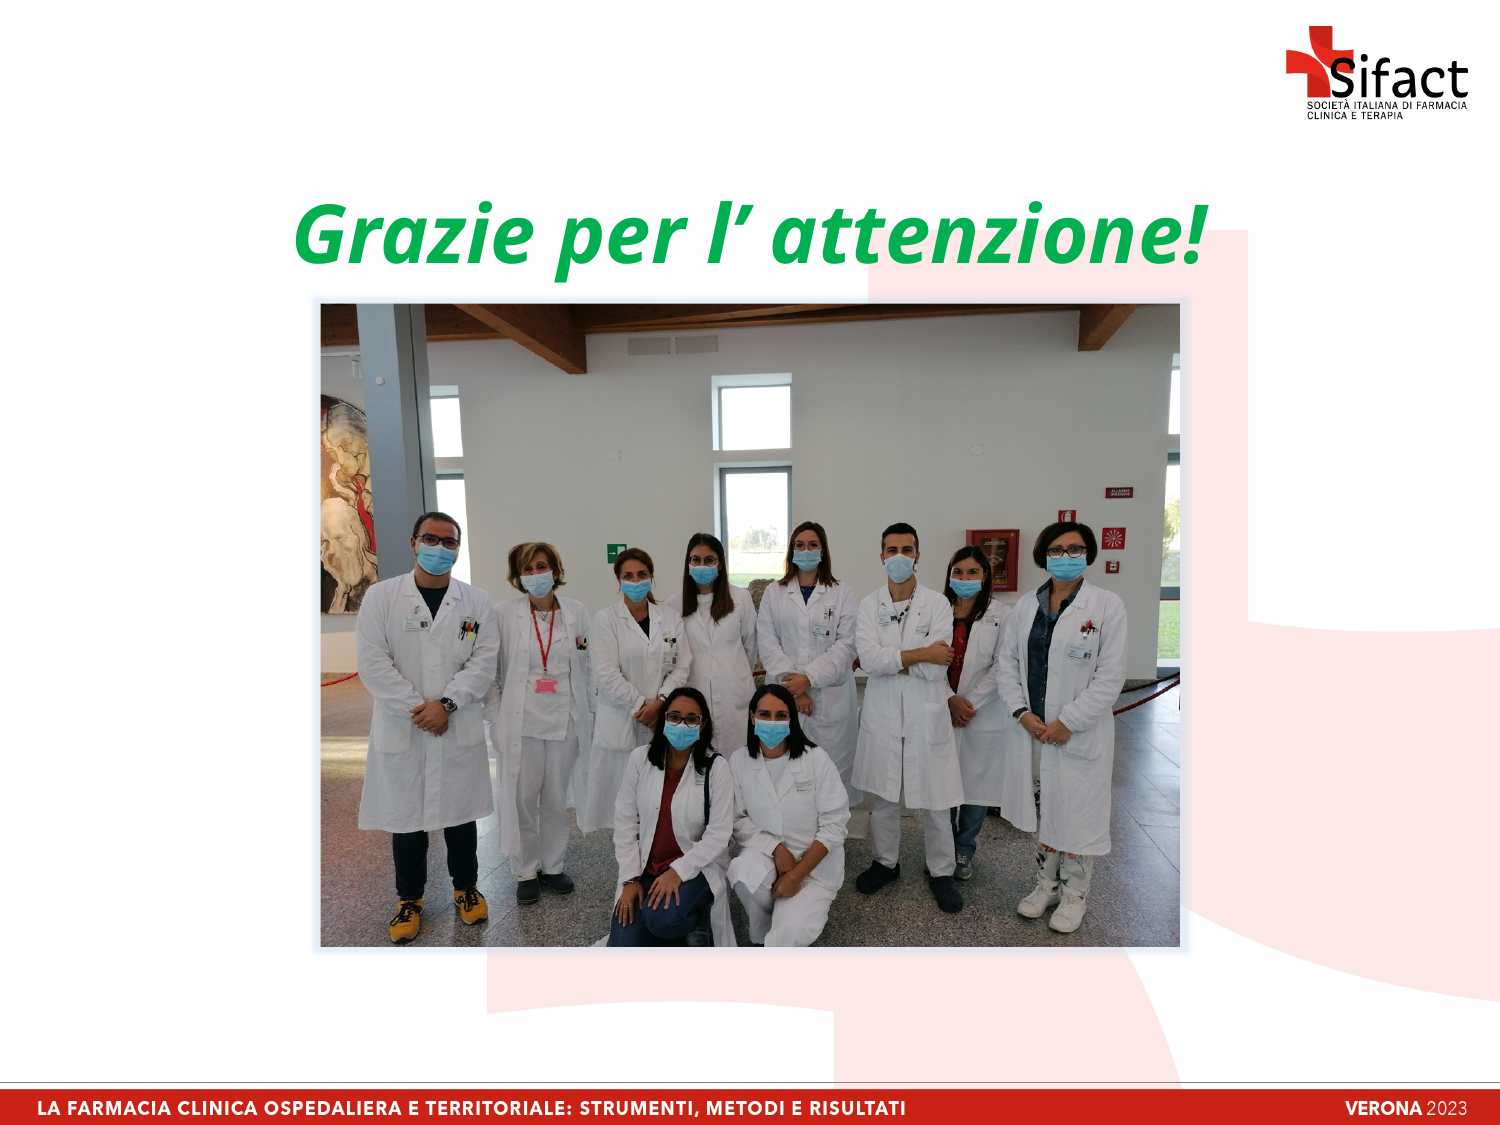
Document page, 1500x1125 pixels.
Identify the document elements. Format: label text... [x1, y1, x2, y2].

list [304, 289, 1196, 961]
title Grazie per l’ attenzione! [103, 185, 1397, 290]
picture [0, 0, 1500, 1125]
